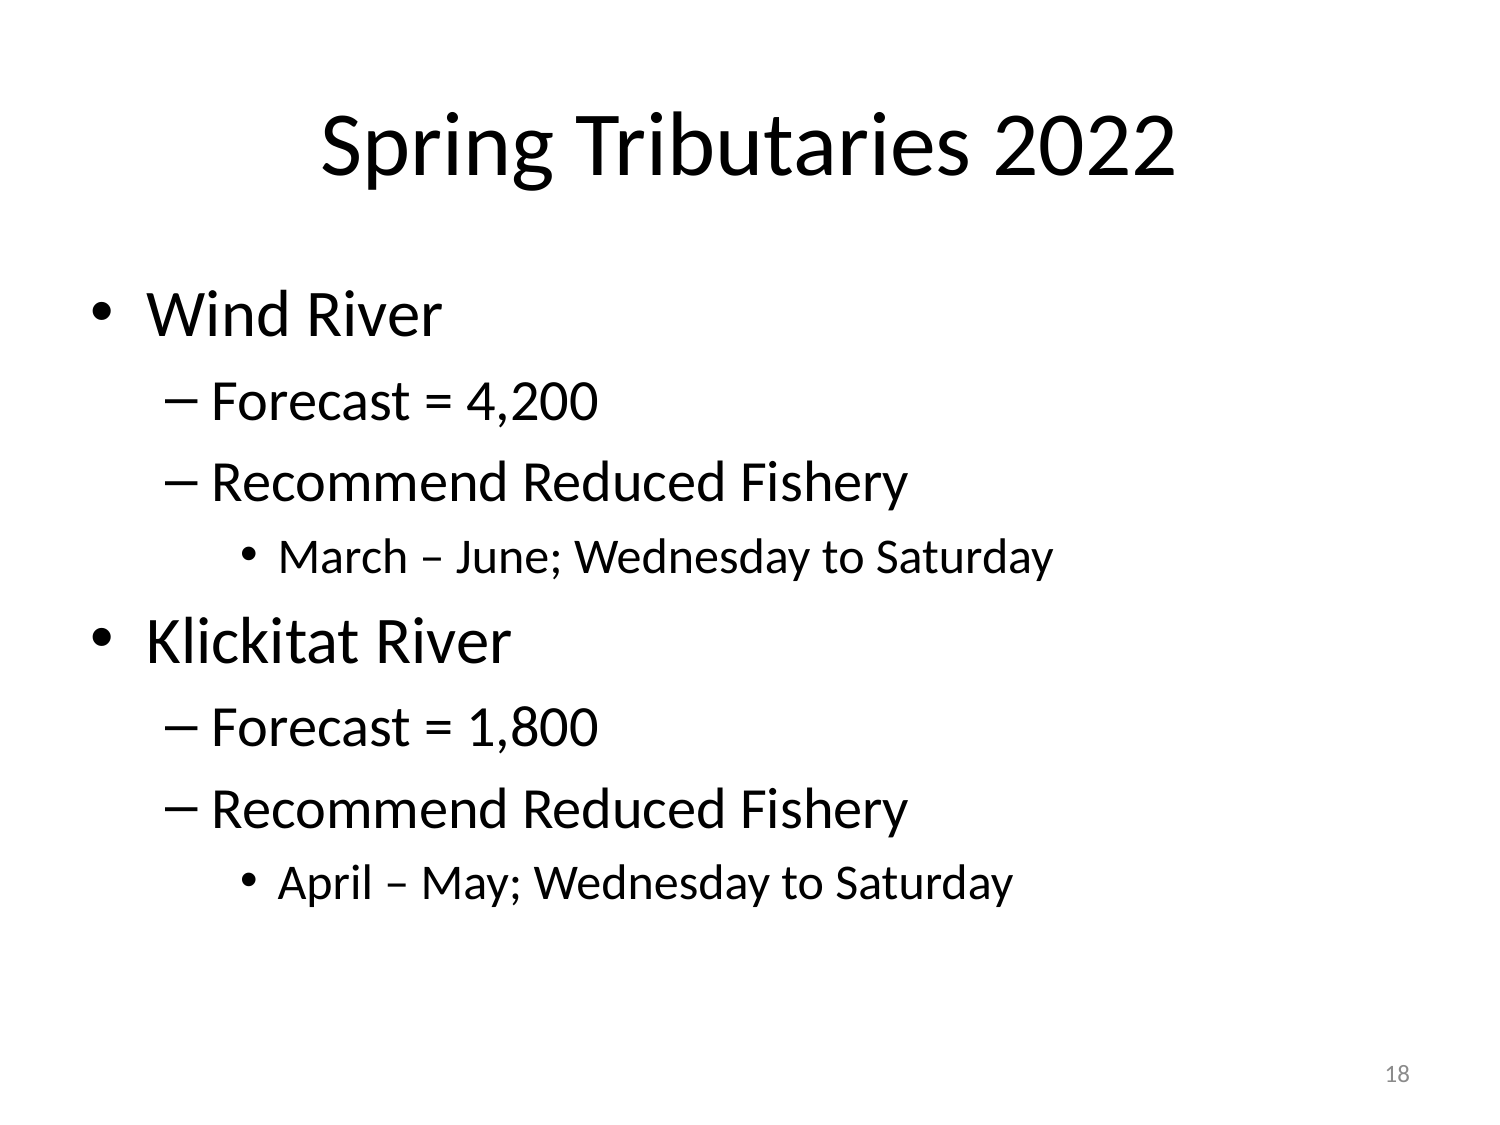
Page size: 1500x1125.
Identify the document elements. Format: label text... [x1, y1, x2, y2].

list Wind River Forecast = 4,200 Recommend Reduced Fishery March – June; Wednesday to Saturday Klickitat River Forecast = 1,800 Recommend Reduced Fishery April – May; Wednesday to Saturday [75, 262, 1425, 1005]
slide_number 18 [1074, 1042, 1425, 1103]
title Spring Tributaries 2022 [75, 45, 1425, 233]
